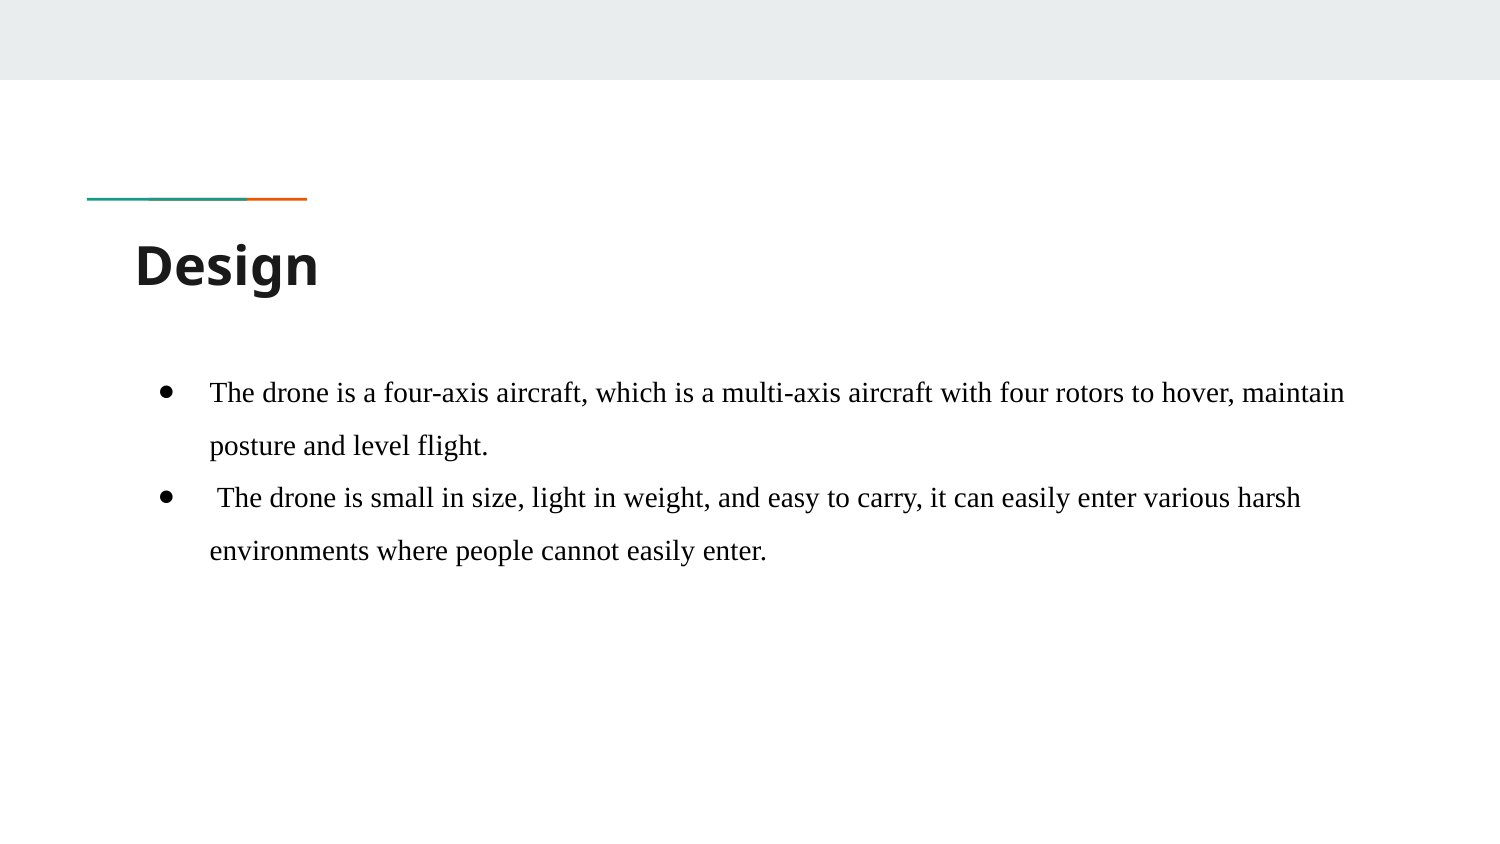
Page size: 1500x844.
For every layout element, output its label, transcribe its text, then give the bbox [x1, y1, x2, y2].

list The drone is a four-axis aircraft, which is a multi-axis aircraft with four rotors to hover, maintain posture and level flight. The drone is small in size, light in weight, and easy to carry, it can easily enter various harsh environments where people cannot easily enter. [119, 341, 1381, 712]
title Design [119, 216, 1381, 305]
